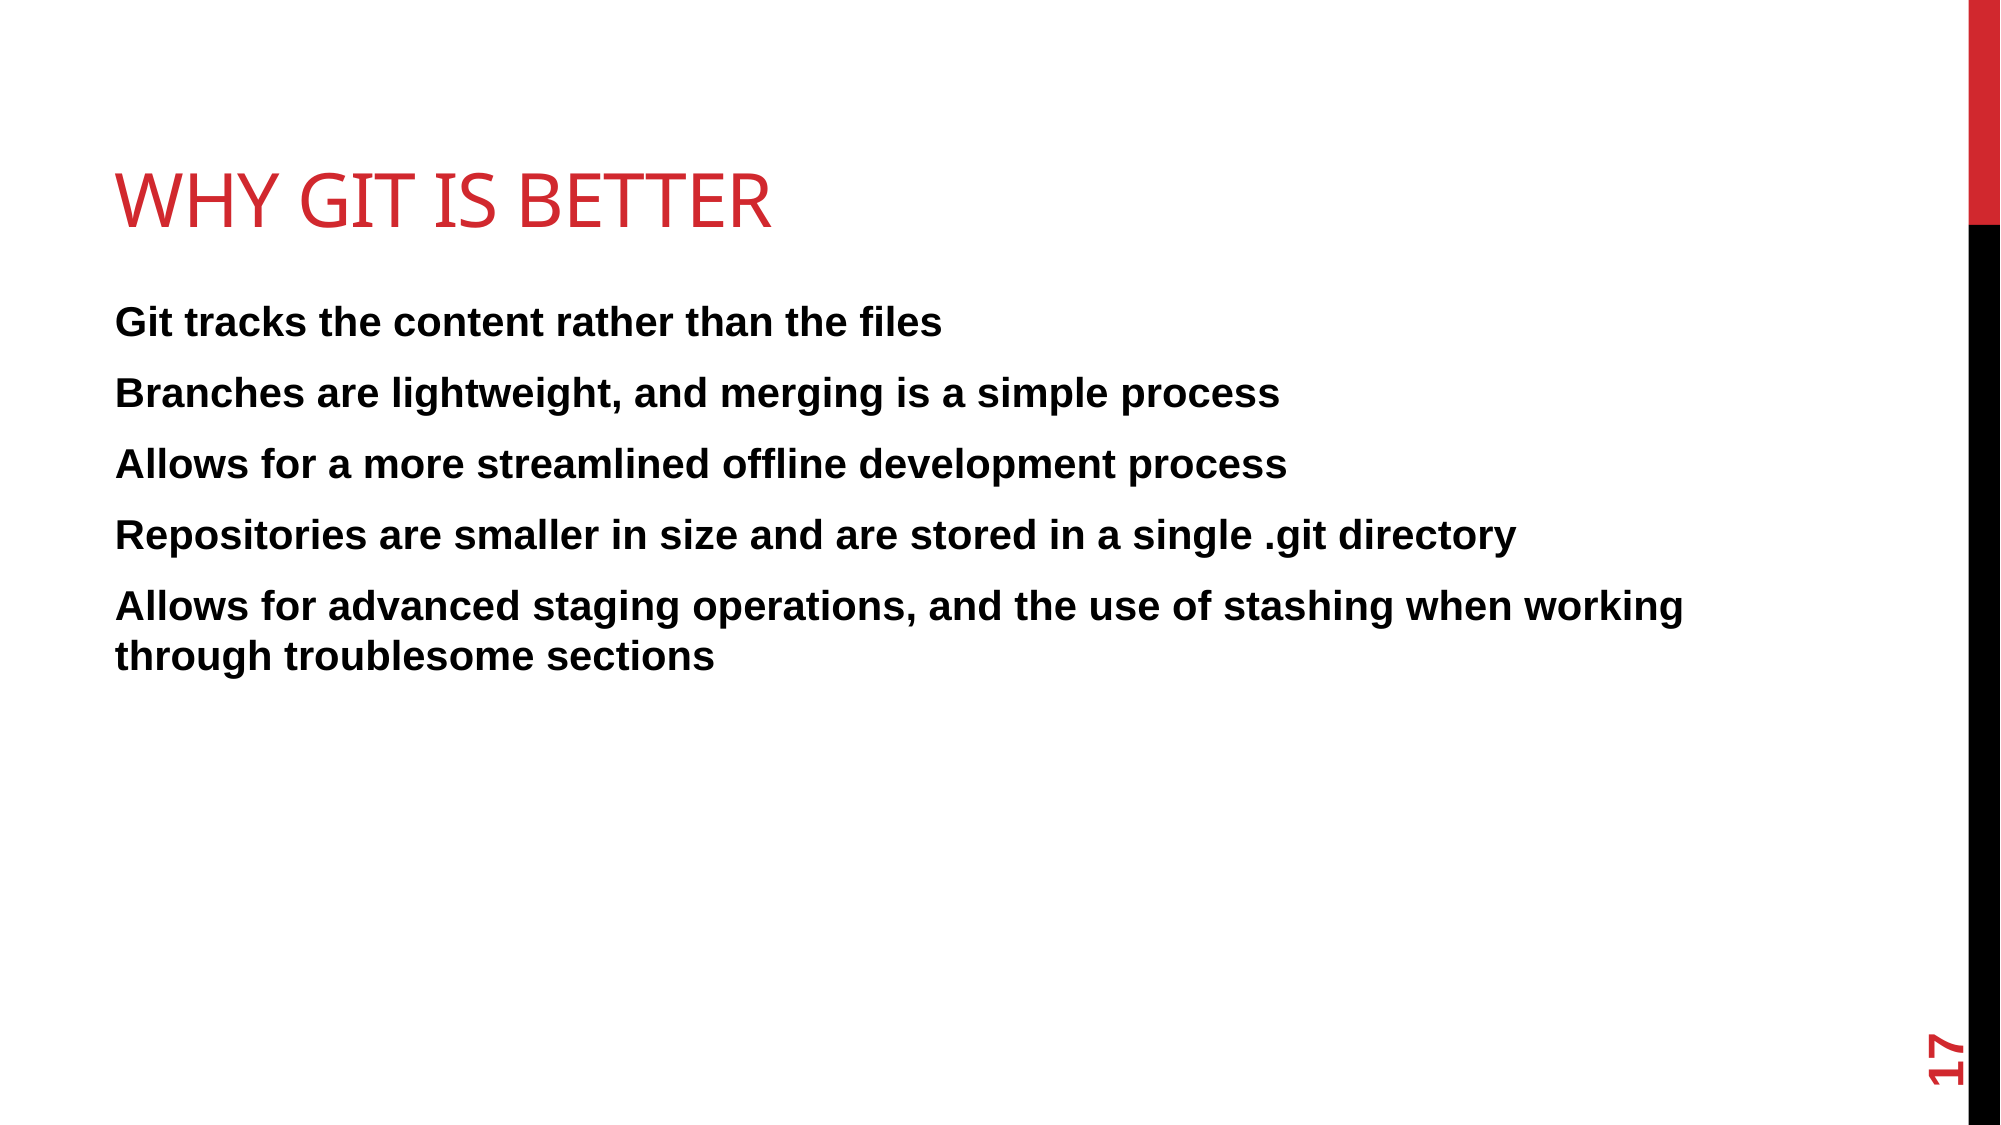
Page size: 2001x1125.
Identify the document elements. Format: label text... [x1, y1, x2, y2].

slide_number 17 [1903, 887, 1984, 1104]
title Why Git is Better [99, 25, 1367, 250]
list Git tracks the content rather than the files Branches are lightweight, and merging is a simple process Allows for a more streamlined offline development process Repositories are smaller in size and are stored in a single .git directory Allows for advanced staging operations, and the use of stashing when working through troublesome sections [99, 287, 1767, 1005]
